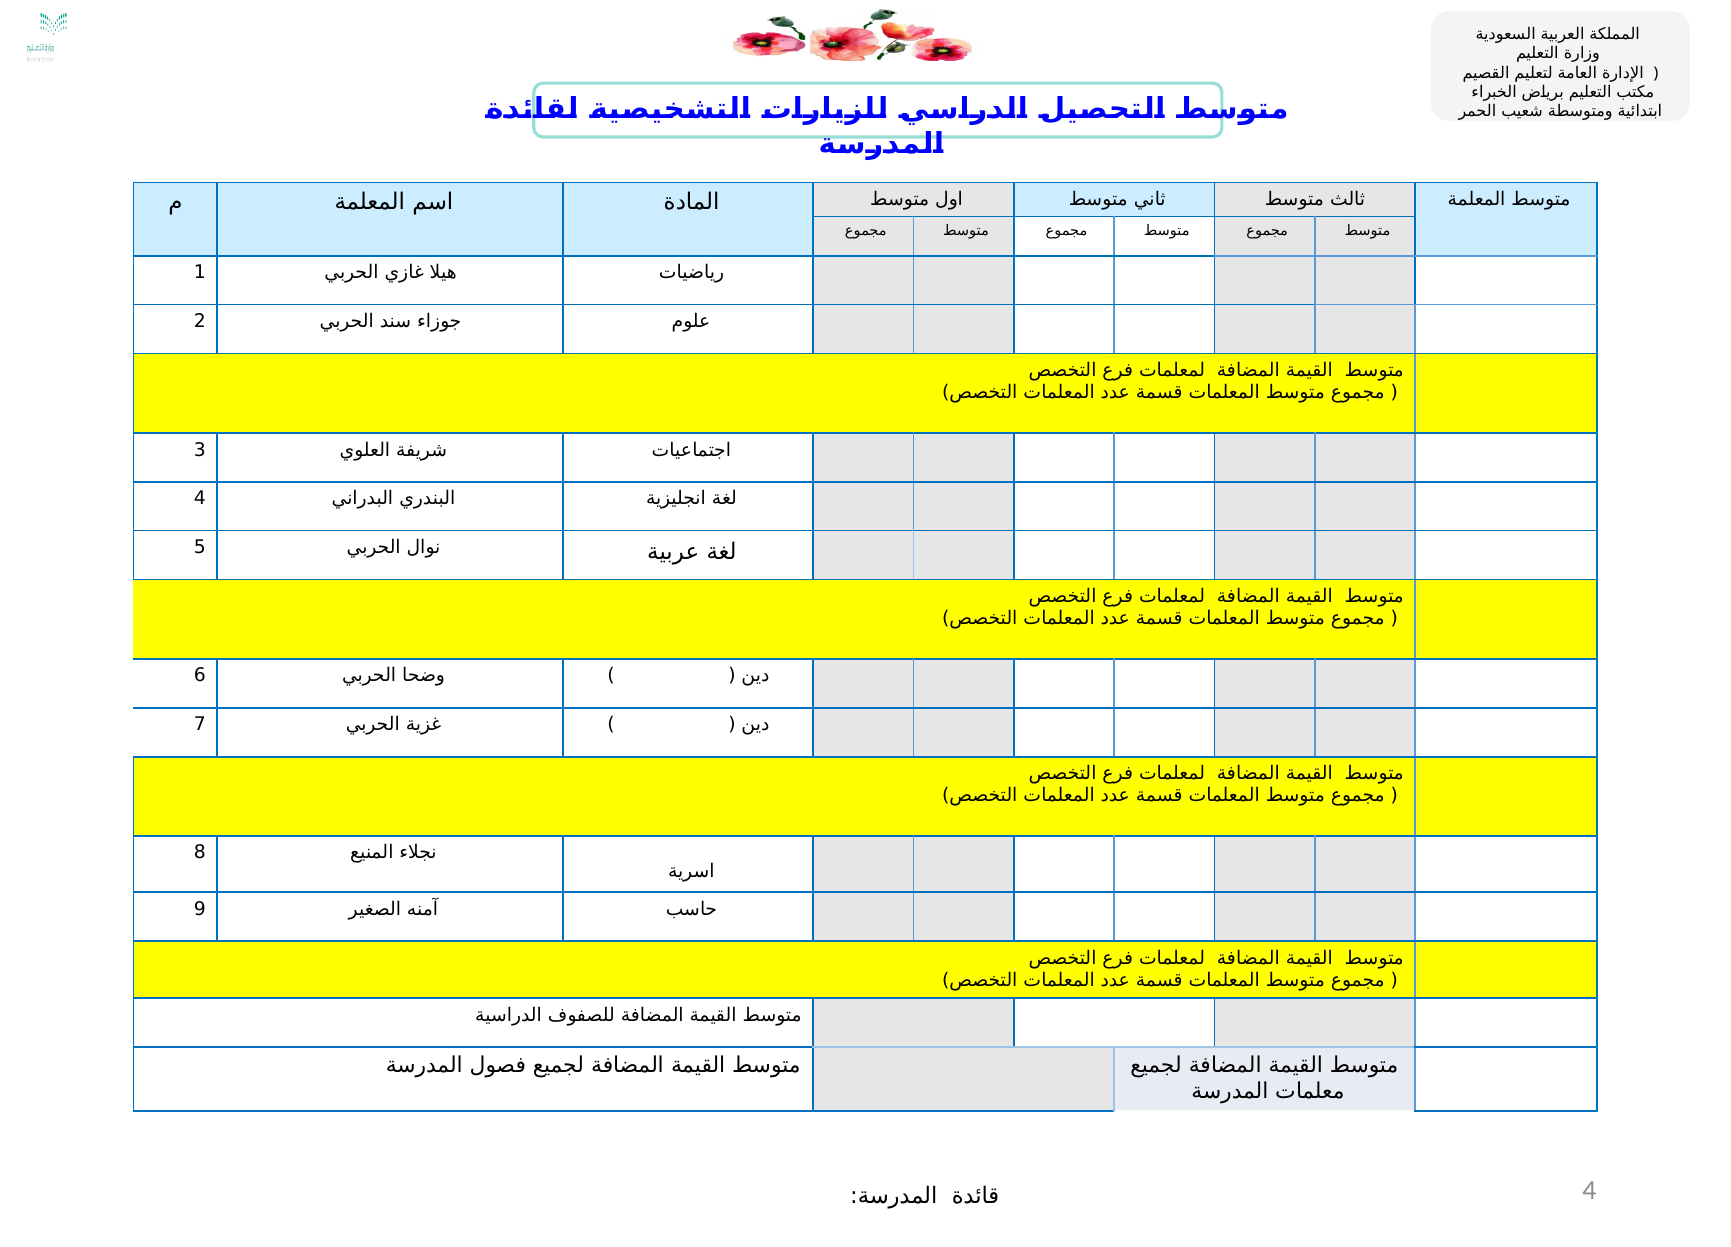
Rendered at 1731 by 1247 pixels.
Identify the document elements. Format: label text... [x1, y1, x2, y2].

table_cell وضحا الحربي [218, 660, 562, 707]
table_cell آمنه الصغير [218, 893, 562, 940]
table_cell حاسب [564, 893, 812, 940]
table_cell [1115, 709, 1214, 756]
table_cell [1416, 483, 1596, 530]
table_cell [1316, 709, 1414, 756]
table_cell علوم [564, 305, 812, 353]
table_cell [1416, 434, 1596, 481]
table_cell [1416, 531, 1596, 579]
table_cell جوزاء سند الحربي [218, 305, 562, 353]
text_box متوسط التحصيل الدراسي للزيارات التشخيصية لقائدة المدرسة [453, 83, 1320, 182]
table_cell [1215, 434, 1314, 481]
table_cell [1416, 942, 1596, 997]
table_cell [1316, 305, 1414, 353]
table_header ثالث متوسط [1215, 183, 1414, 216]
table_header ثاني متوسط [1015, 183, 1214, 216]
table_header اول متوسط [814, 183, 1013, 216]
table_cell نجلاء المنيع [218, 837, 562, 891]
table_cell مجموع [1015, 217, 1113, 255]
table_cell [1215, 257, 1314, 304]
table_cell [1115, 483, 1214, 530]
table_cell 4 [134, 483, 216, 530]
table_cell [1215, 660, 1314, 707]
table_cell [814, 837, 913, 891]
text_box المملكة العربية السعودية وزارة التعليم الإدارة العامة لتعليم القصيم ) مكتب التعليم برياض الخبراء ابتدائية ومتوسطة شعيب الحمر [1430, 11, 1690, 122]
table_cell البندري البدراني [218, 483, 562, 530]
table_cell [914, 709, 1013, 756]
table_cell غزية الحربي [218, 709, 562, 756]
table_header اسم المعلمة [218, 183, 562, 255]
table_cell [914, 257, 1013, 304]
table_header المادة [564, 183, 812, 255]
table_cell [1115, 257, 1214, 304]
table_cell [1416, 758, 1596, 835]
table_cell [814, 893, 913, 940]
table_cell [1215, 999, 1414, 1046]
slide_number 4 [1221, 1154, 1612, 1222]
table_cell [1416, 305, 1596, 353]
table_cell [914, 305, 1013, 353]
table_cell 6 [133, 660, 216, 707]
table_cell متوسط القيمة المضافة لمعلمات فرع التخصص ( مجموع متوسط المعلمات قسمة عدد المعلمات التخصص) [134, 758, 1414, 835]
picture [722, 8, 980, 61]
table_cell 3 [134, 434, 216, 481]
table_cell [1115, 305, 1214, 353]
table_cell [1215, 709, 1314, 756]
table_cell شريفة العلوي [218, 434, 562, 481]
table_cell [1115, 660, 1214, 707]
table_cell متوسط القيمة المضافة لمعلمات فرع التخصص ( مجموع متوسط المعلمات قسمة عدد المعلمات التخصص) [133, 580, 1414, 658]
table_cell متوسط [914, 217, 1013, 255]
table_cell [1015, 893, 1113, 940]
table_cell [914, 483, 1013, 530]
table_cell [1416, 893, 1596, 940]
table_cell [914, 837, 1013, 891]
table_cell [1115, 893, 1214, 940]
table_cell متوسط القيمة المضافة لمعلمات فرع التخصص ( مجموع متوسط المعلمات قسمة عدد المعلمات التخصص) [134, 942, 1414, 997]
table_cell [1215, 893, 1314, 940]
table_cell [1215, 837, 1314, 891]
table_cell [1416, 837, 1596, 891]
table_cell [814, 305, 913, 353]
table_cell متوسط [1115, 217, 1214, 255]
table_cell [914, 893, 1013, 940]
table_cell [1215, 305, 1314, 353]
table_cell [814, 257, 913, 304]
table_cell متوسط القيمة المضافة لجميع فصول المدرسة [134, 1048, 812, 1110]
table_cell نوال الحربي [218, 531, 562, 579]
table_cell 1 [134, 257, 216, 304]
table_cell اجتماعيات [564, 434, 812, 481]
table_cell 2 [134, 305, 216, 353]
table_cell اسرية [564, 837, 812, 891]
table_cell هيلا غازي الحربي [218, 257, 562, 304]
table_cell [1416, 257, 1596, 304]
table_cell [914, 660, 1013, 707]
table_cell [1316, 434, 1414, 481]
table_cell [814, 660, 913, 707]
table_cell لغة انجليزية [564, 483, 812, 530]
table_cell [1316, 837, 1414, 891]
table_cell [1416, 580, 1596, 658]
table_header متوسط المعلمة [1416, 183, 1596, 255]
text_box قائدة المدرسة: [550, 1175, 1292, 1208]
table_cell [1015, 434, 1113, 481]
table_cell [1115, 531, 1214, 579]
table_cell دين ( ) [564, 709, 812, 756]
table_cell [1015, 837, 1113, 891]
table_cell متوسط القيمة المضافة لمعلمات فرع التخصص ( مجموع متوسط المعلمات قسمة عدد المعلمات التخصص) [134, 354, 1414, 432]
table_cell [914, 531, 1013, 579]
table_cell [1215, 531, 1314, 579]
table_cell 7 [133, 709, 216, 756]
table_cell [1015, 999, 1214, 1046]
table_cell [1115, 434, 1214, 481]
table_cell [1015, 483, 1113, 530]
table_cell [1416, 354, 1596, 432]
table_cell [814, 1048, 1113, 1110]
table_cell [1316, 893, 1414, 940]
table_cell [1416, 999, 1596, 1046]
table_cell [814, 483, 913, 530]
table_cell 9 [134, 893, 216, 940]
table_cell [1015, 257, 1113, 304]
table_cell [814, 999, 1013, 1046]
table_cell [914, 434, 1013, 481]
table_cell 8 [134, 837, 216, 891]
table_cell [1115, 837, 1214, 891]
table_cell [1015, 660, 1113, 707]
table_cell لغة عربية [564, 531, 812, 579]
table_cell دين ( ) [564, 660, 812, 707]
table_cell مجموع [814, 217, 913, 255]
table_cell [814, 709, 913, 756]
table_cell [1015, 531, 1113, 579]
table_cell [1015, 305, 1113, 353]
table_cell [1416, 660, 1596, 707]
table_cell متوسط [1316, 217, 1414, 255]
table_cell 5 [134, 531, 216, 579]
table_cell مجموع [1215, 217, 1314, 255]
table_cell [1215, 483, 1314, 530]
table_header م [134, 183, 216, 255]
table_cell متوسط القيمة المضافة للصفوف الدراسية [134, 999, 812, 1046]
table_cell [1316, 257, 1414, 304]
table_cell [1316, 483, 1414, 530]
table_cell [814, 434, 913, 481]
table_cell متوسط القيمة المضافة لجميع معلمات المدرسة [1115, 1048, 1414, 1110]
table_cell [1316, 660, 1414, 707]
table_cell [1416, 1048, 1596, 1110]
table_cell [1416, 709, 1596, 756]
table_cell [1015, 709, 1113, 756]
table_cell [814, 531, 913, 579]
table_cell [1316, 531, 1414, 579]
picture [24, 0, 70, 71]
table_cell رياضيات [564, 257, 812, 304]
